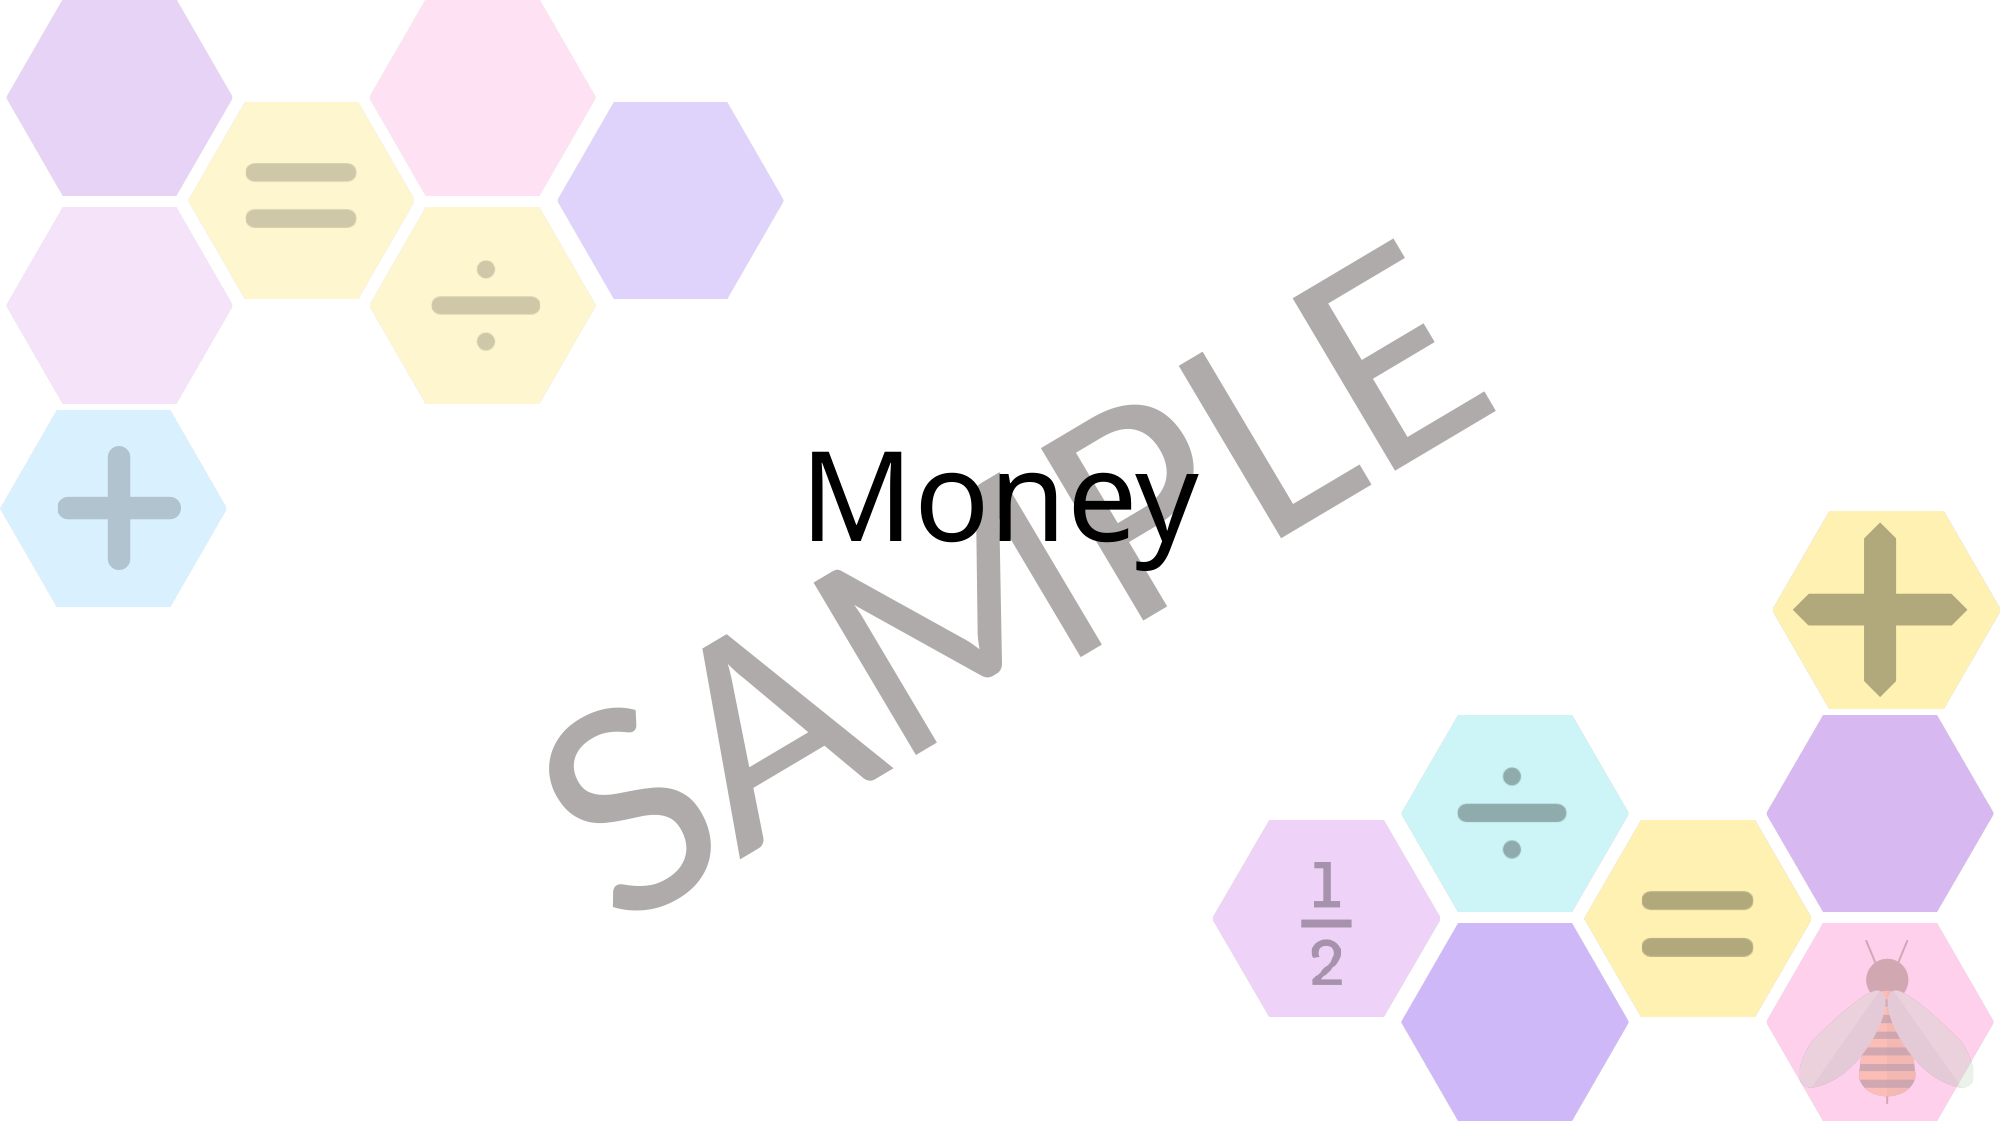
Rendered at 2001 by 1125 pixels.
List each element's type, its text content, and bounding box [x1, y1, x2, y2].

text_box [1457, 767, 1567, 859]
text_box [369, 0, 596, 196]
text_box [1772, 511, 2000, 709]
text_box [1792, 522, 1968, 698]
text_box [369, 207, 596, 404]
text_box [188, 102, 415, 299]
text_box [1766, 923, 1994, 1121]
text_box [1583, 820, 1812, 1017]
text_box [0, 410, 227, 607]
text_box [557, 102, 784, 299]
title Money [249, 184, 1750, 576]
text_box [1212, 820, 1441, 1017]
text_box [1401, 923, 1629, 1121]
text_box [6, 207, 233, 404]
text_box [1799, 940, 1974, 1104]
text_box [1301, 862, 1352, 986]
text_box [57, 446, 181, 570]
text_box [1641, 891, 1754, 957]
text_box [6, 0, 233, 196]
text_box [1766, 715, 1994, 912]
text_box [431, 260, 541, 351]
text_box [245, 163, 357, 229]
text_box [1401, 715, 1629, 912]
